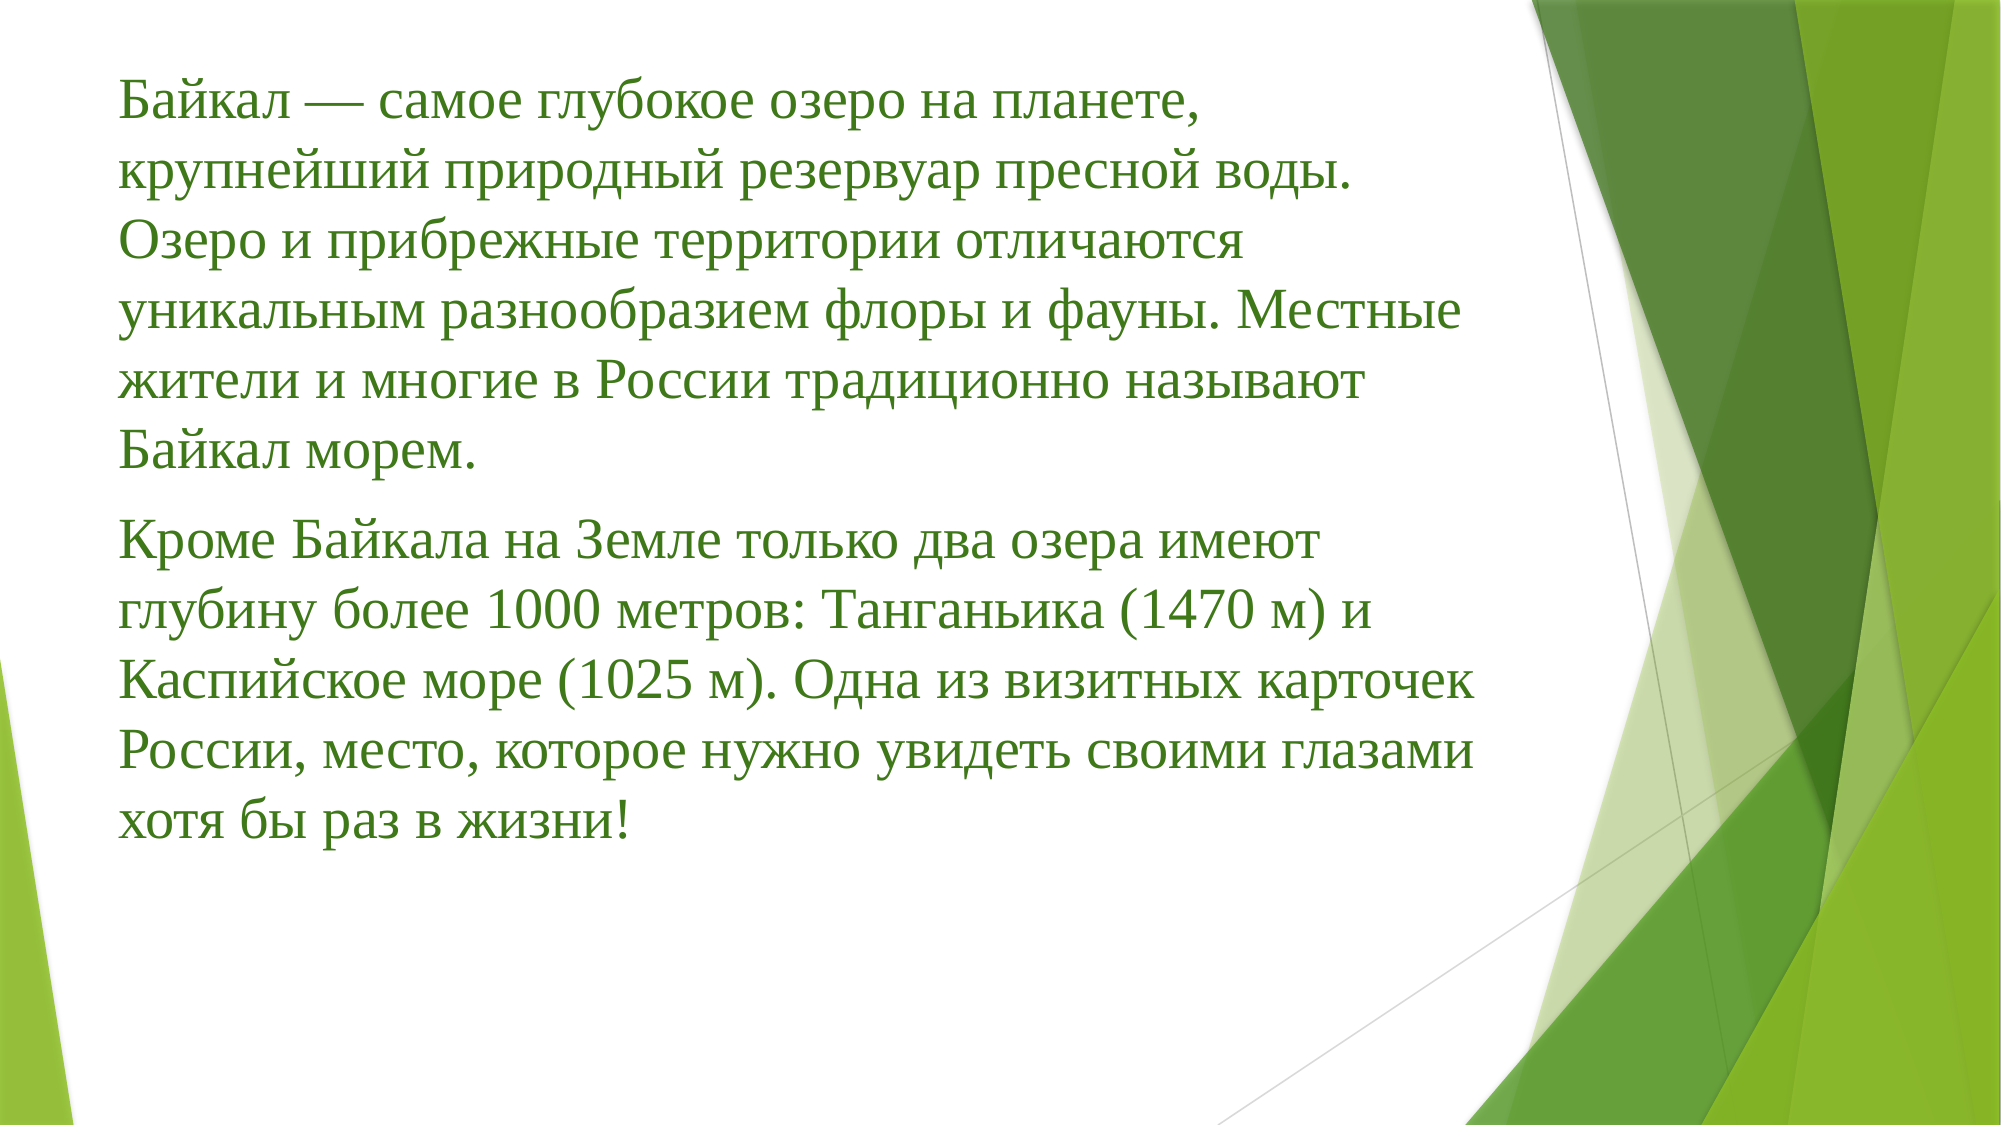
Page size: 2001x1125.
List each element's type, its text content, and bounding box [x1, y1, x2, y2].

list Байкал — самое глубокое озеро на планете, крупнейший природный резервуар пресной воды. Озеро и прибрежные территории отличаются уникальным разнообразием флоры и фауны. Местные жители и многие в России традиционно называют Байкал морем. Кроме Байкала на Земле только два озера имеют глубину более 1000 метров: Танганьика (1470 м) и Каспийское море (1025 м). Одна из визитных карточек России, место, которое нужно увидеть своими глазами хотя бы раз в жизни! [103, 52, 1514, 689]
